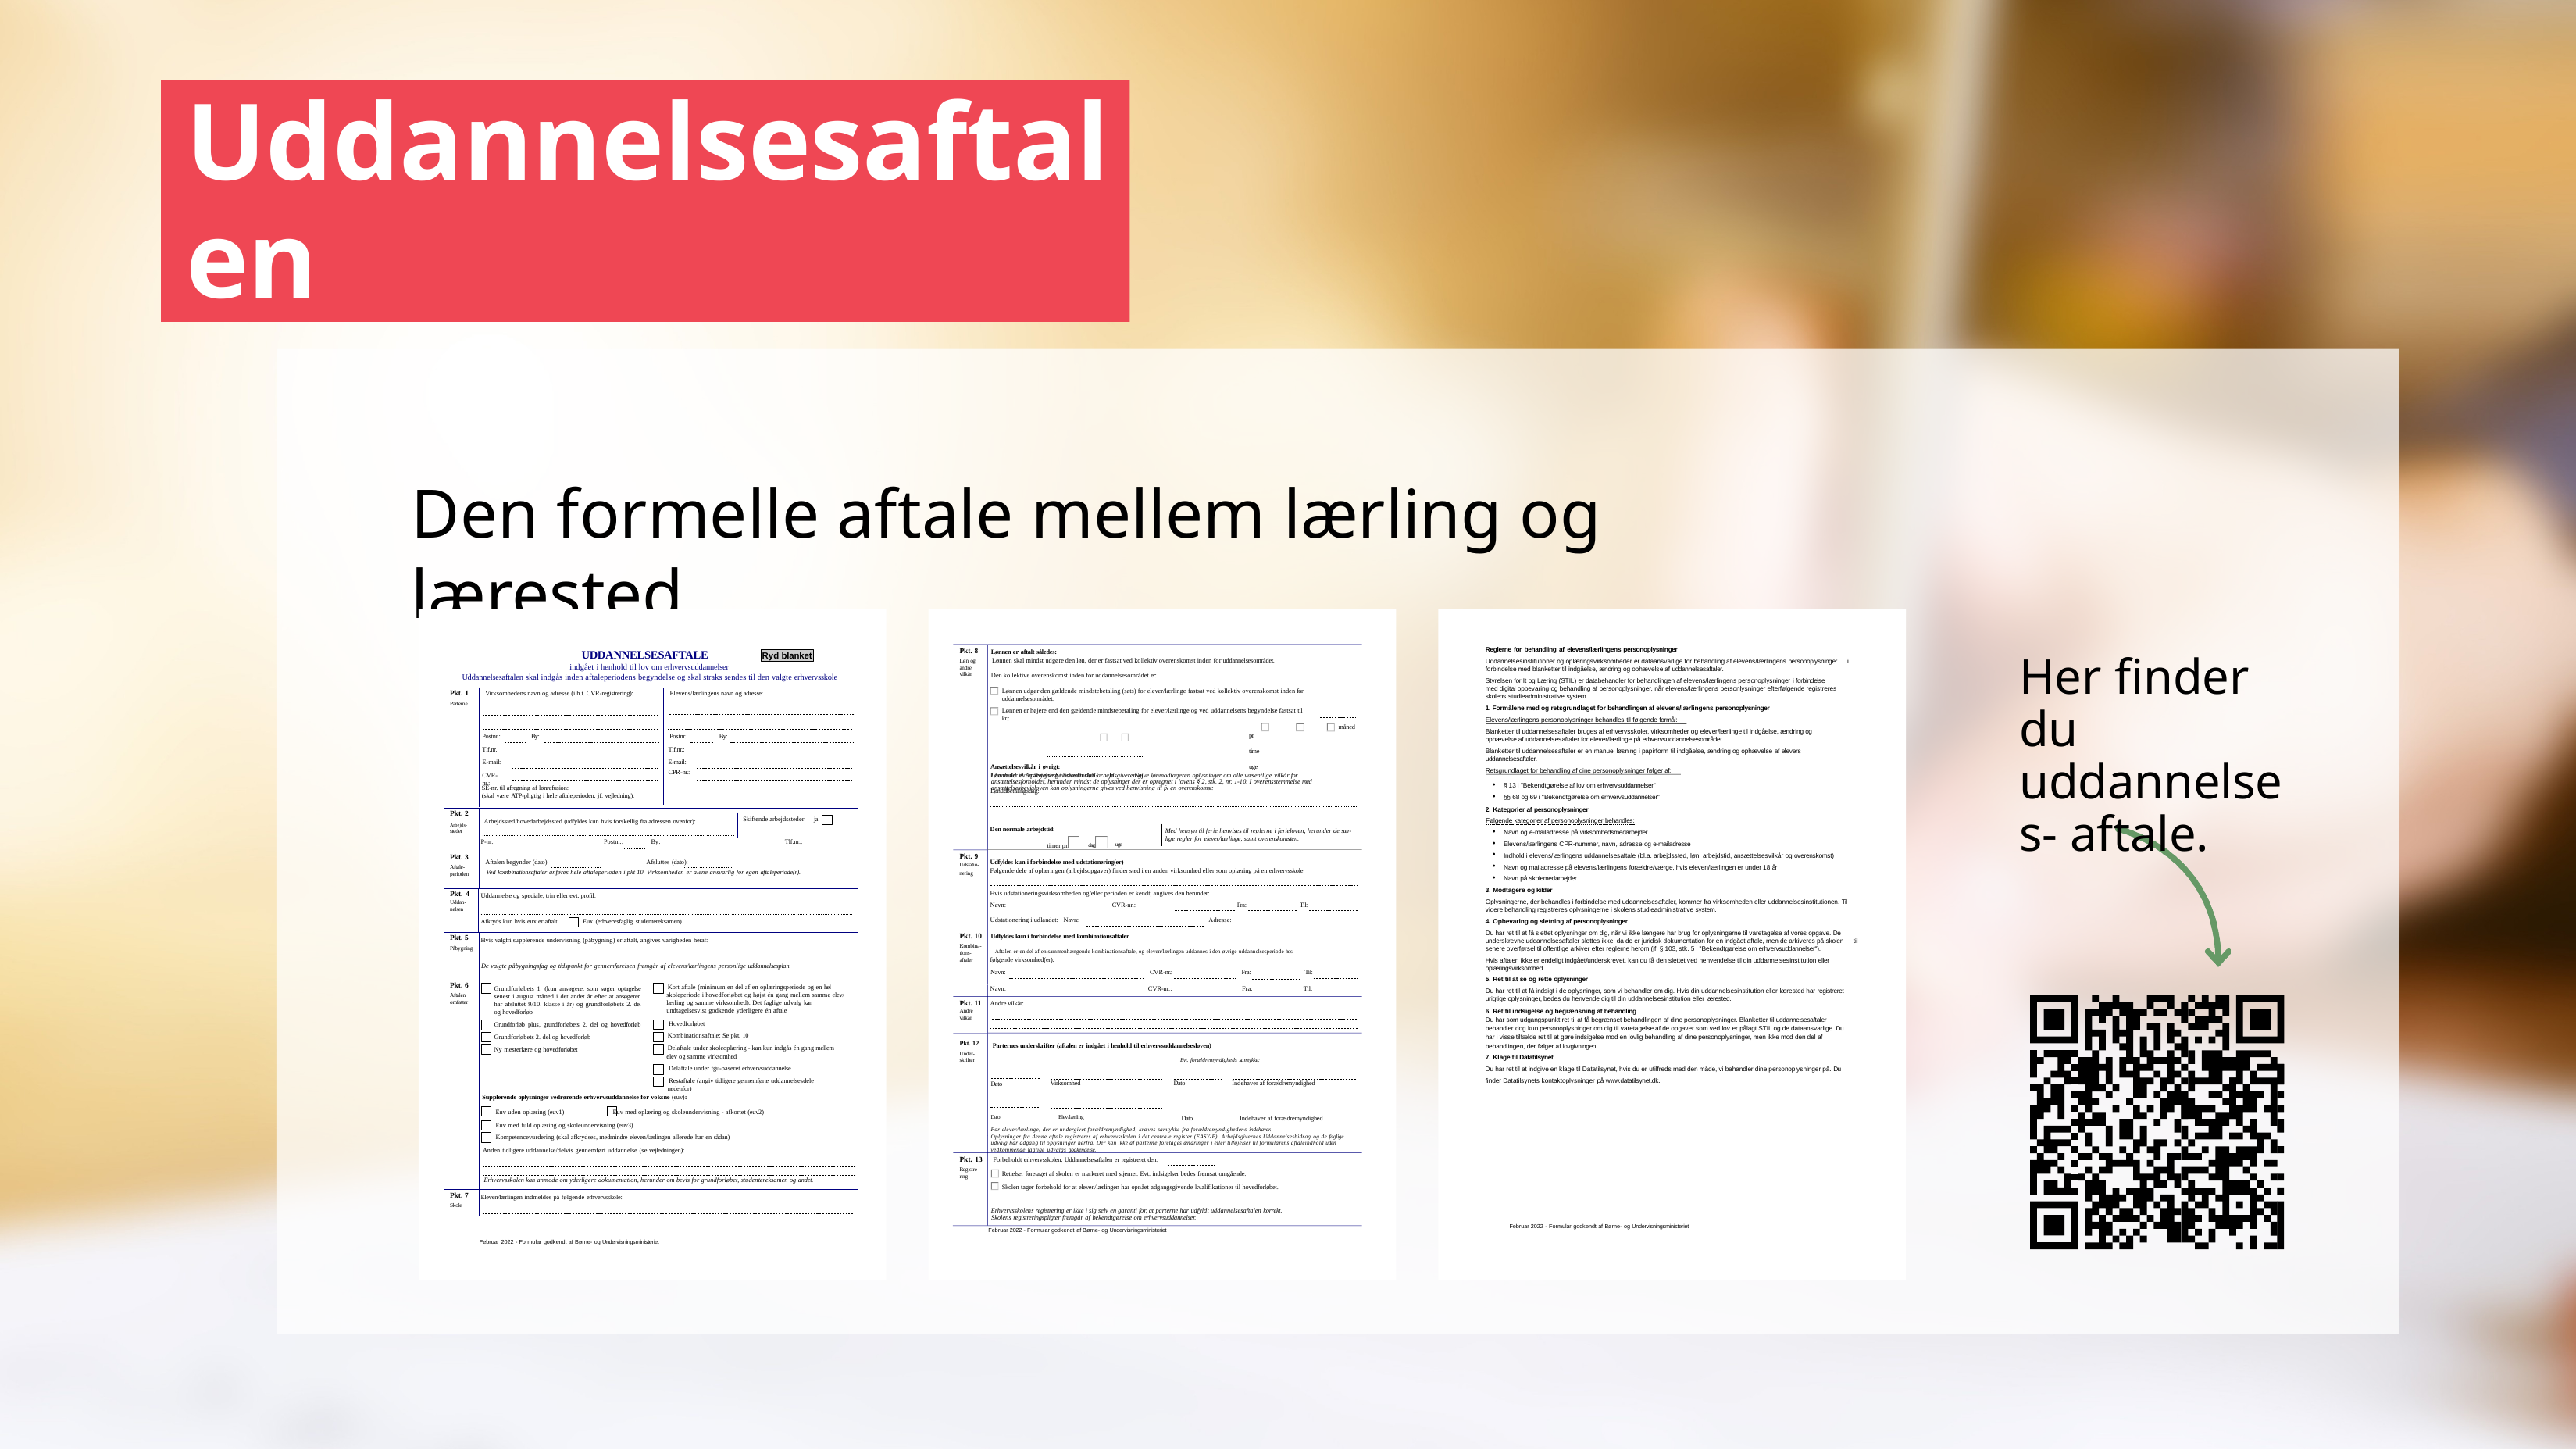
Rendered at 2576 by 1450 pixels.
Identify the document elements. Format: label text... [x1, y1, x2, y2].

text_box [953, 609, 1907, 1280]
picture [0, 0, 2576, 1449]
text_box Den formelle aftale mellem lærling og lærested [409, 469, 1679, 631]
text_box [418, 609, 480, 1280]
title Uddannelsesaftalen [161, 80, 1130, 322]
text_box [1485, 723, 2285, 1250]
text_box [480, 609, 952, 1280]
text_box Her finder du uddannelses- aftale. [2018, 643, 2286, 723]
